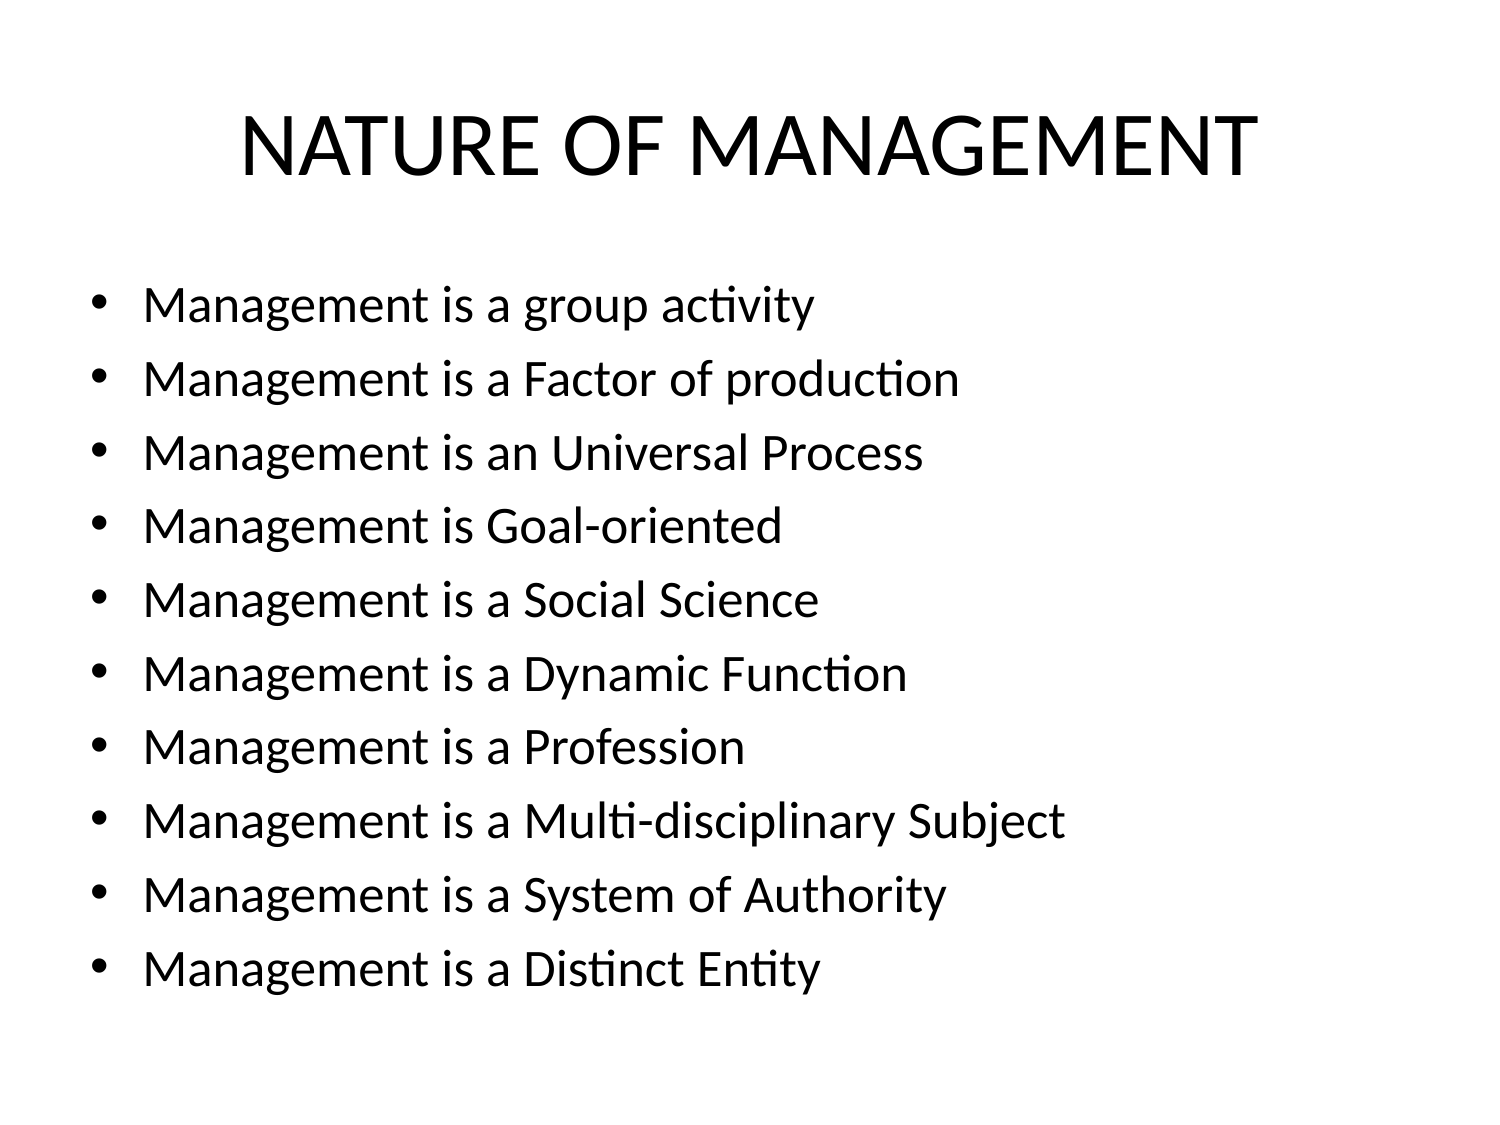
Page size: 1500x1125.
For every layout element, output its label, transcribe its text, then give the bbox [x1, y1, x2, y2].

title NATURE OF MANAGEMENT [75, 45, 1425, 233]
list Management is a group activity Management is a Factor of production Management is an Universal Process Management is Goal-oriented Management is a Social Science Management is a Dynamic Function Management is a Profession Management is a Multi-disciplinary Subject Management is a System of Authority Management is a Distinct Entity [75, 262, 1425, 1005]
